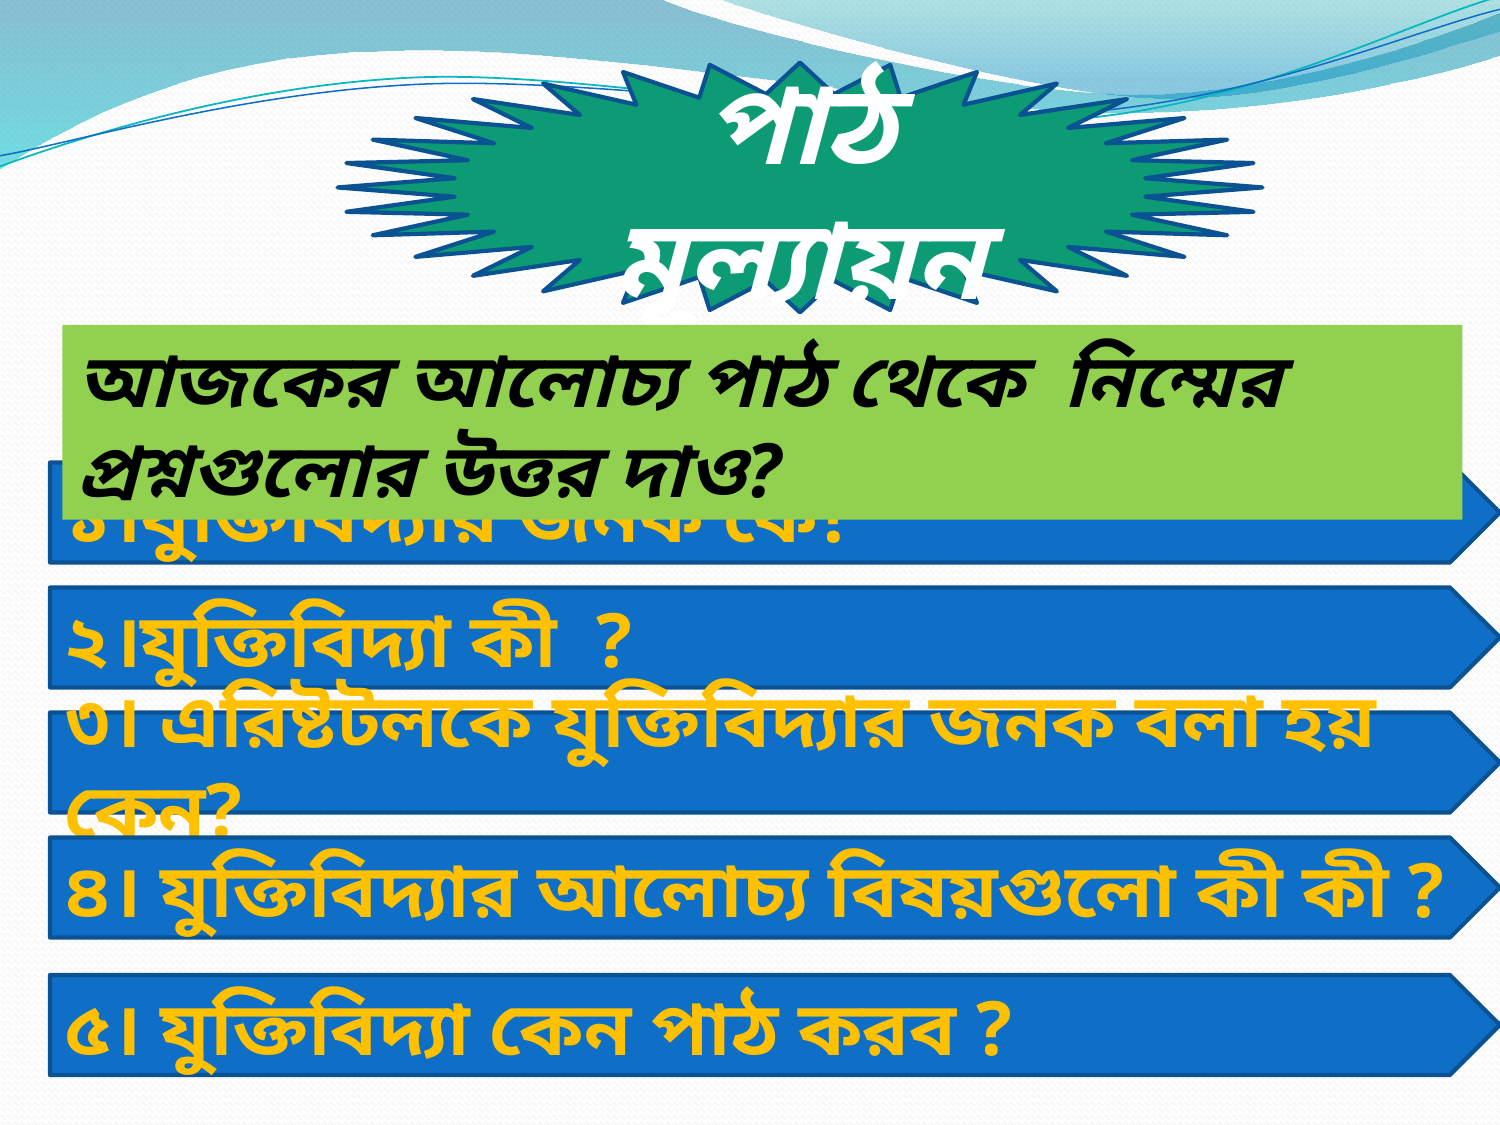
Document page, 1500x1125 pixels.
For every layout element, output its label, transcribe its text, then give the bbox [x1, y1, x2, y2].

text_box ৪। যুক্তিবিদ্যার আলোচ্য বিষয়গুলো কী কী ? [47, 835, 1500, 940]
text_box ৫। যুক্তিবিদ্যা কেন পাঠ করব ? [47, 972, 1500, 1078]
text_box ১।যুক্তিবিদ্যার জনক কে? [47, 460, 1500, 565]
text_box পাঠ মূল্যায়ন [335, 60, 1265, 314]
text_box আজকের আলোচ্য পাঠ থেকে নিম্মের প্রশ্নগুলোর উত্তর দাও? [62, 324, 1463, 520]
text_box ৩। এরিষ্টটলকে যুক্তিবিদ্যার জনক বলা হয় কেন? [47, 710, 1500, 815]
text_box ২।যুক্তিবিদ্যা কী ? [47, 585, 1500, 690]
